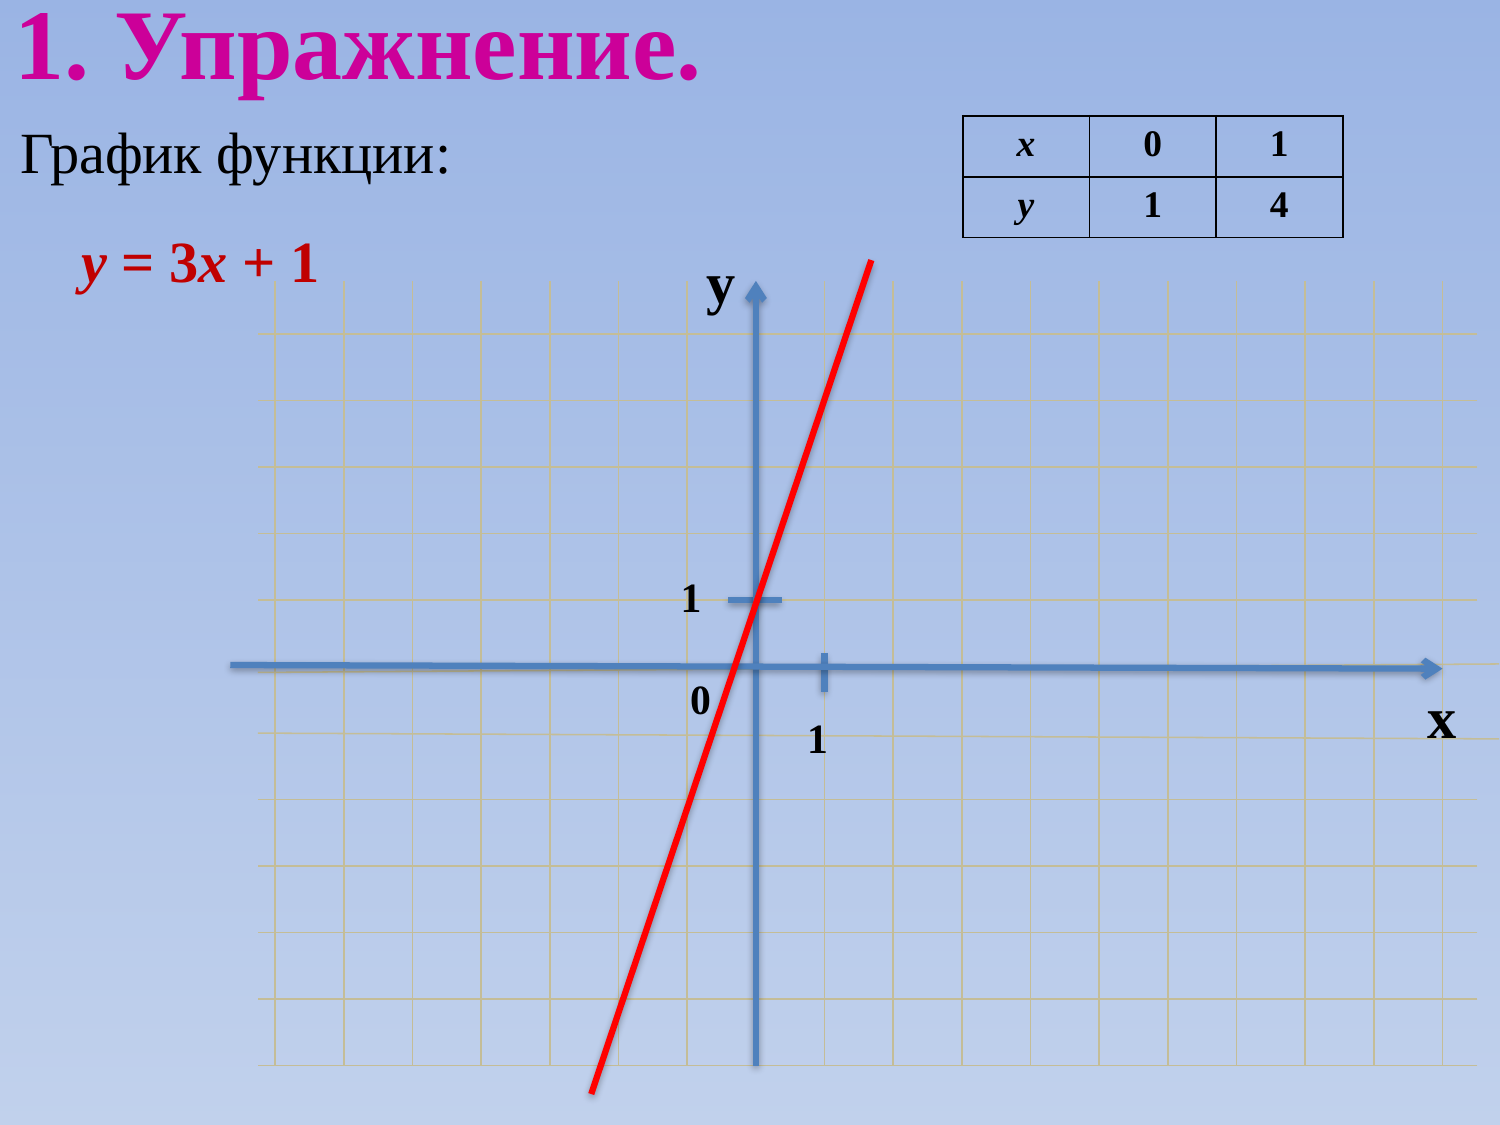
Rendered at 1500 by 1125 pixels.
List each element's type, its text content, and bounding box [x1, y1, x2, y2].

text_box у = 3х + 1 [66, 217, 335, 302]
text_box График функции: [5, 108, 479, 193]
table_header 0 [1090, 117, 1215, 176]
text_box 1. Упражнение. [0, 0, 1308, 107]
table_cell у [964, 178, 1089, 235]
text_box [229, 237, 1500, 1095]
table_header х [964, 117, 1089, 176]
table_header 1 [1217, 117, 1342, 176]
table_cell 4 [1217, 178, 1342, 235]
table_cell 1 [1090, 178, 1215, 235]
